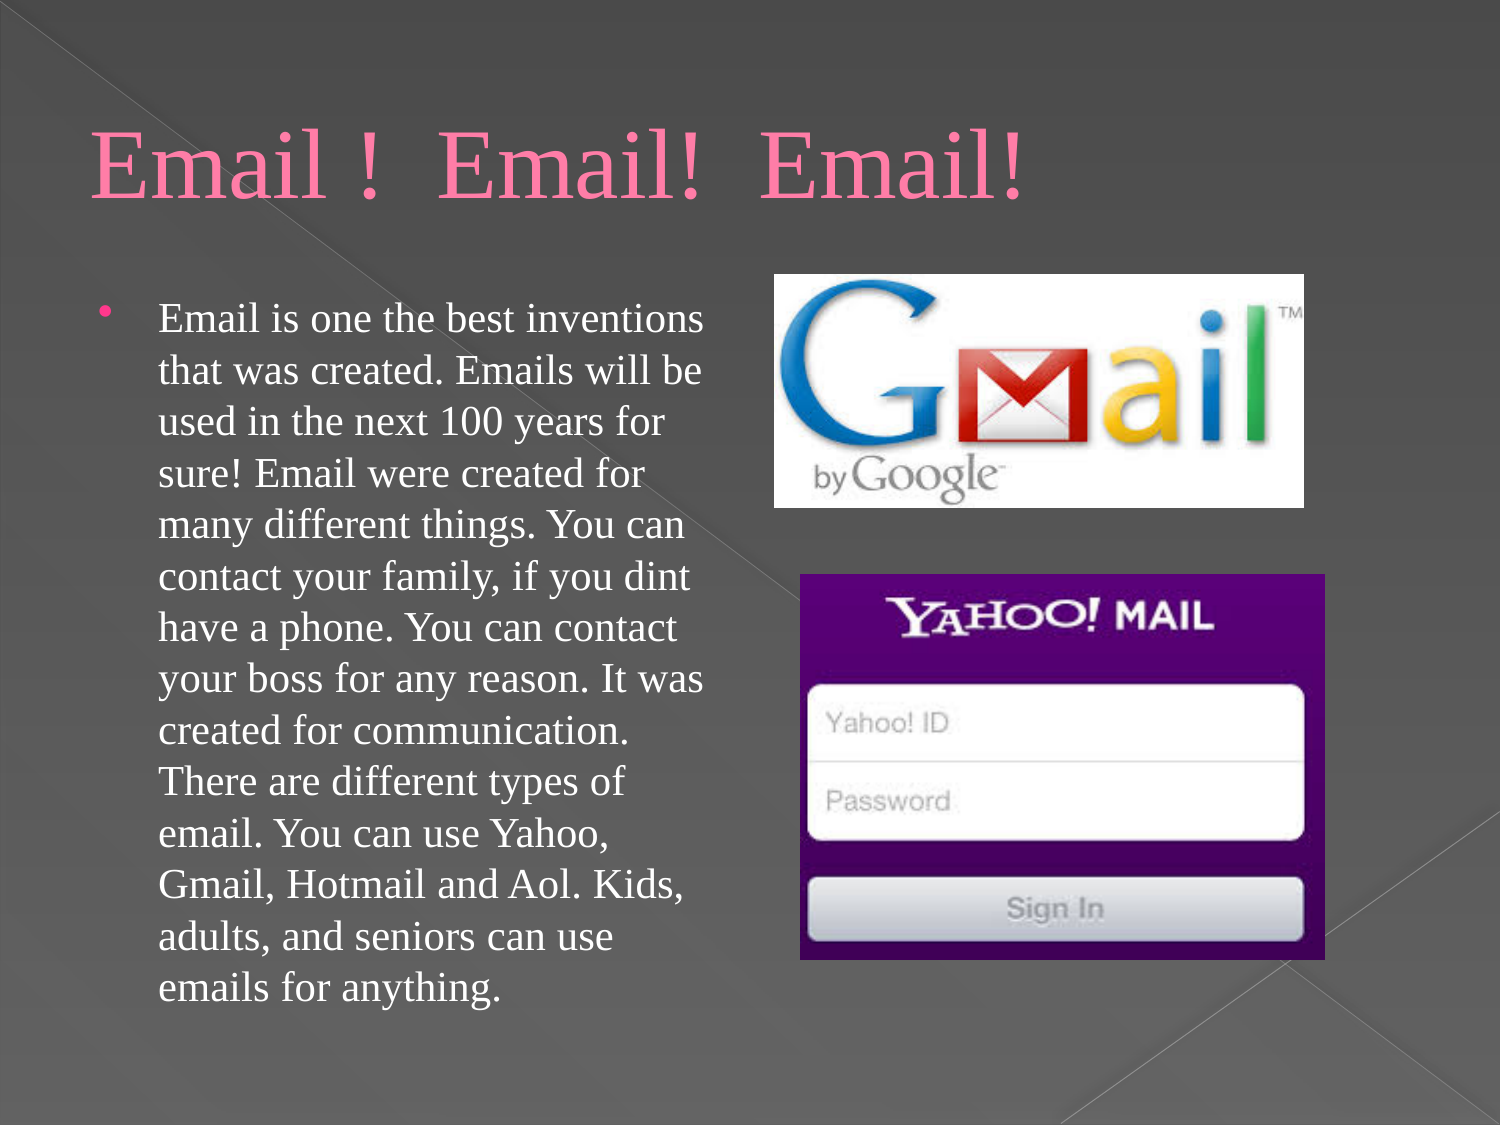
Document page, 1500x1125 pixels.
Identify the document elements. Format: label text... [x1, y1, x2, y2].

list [774, 274, 1304, 508]
picture [799, 574, 1326, 960]
list Email is one the best inventions that was created. Emails will be used in the next 100 years for sure! Email were created for many different things. You can contact your family, if you dint have a phone. You can contact your boss for any reason. It was created for communication. There are different types of email. You can use Yahoo, Gmail, Hotmail and Aol. Kids, adults, and seniors can use emails for anything. [75, 282, 738, 1025]
title Email ! Email! Email! [75, 43, 1425, 274]
